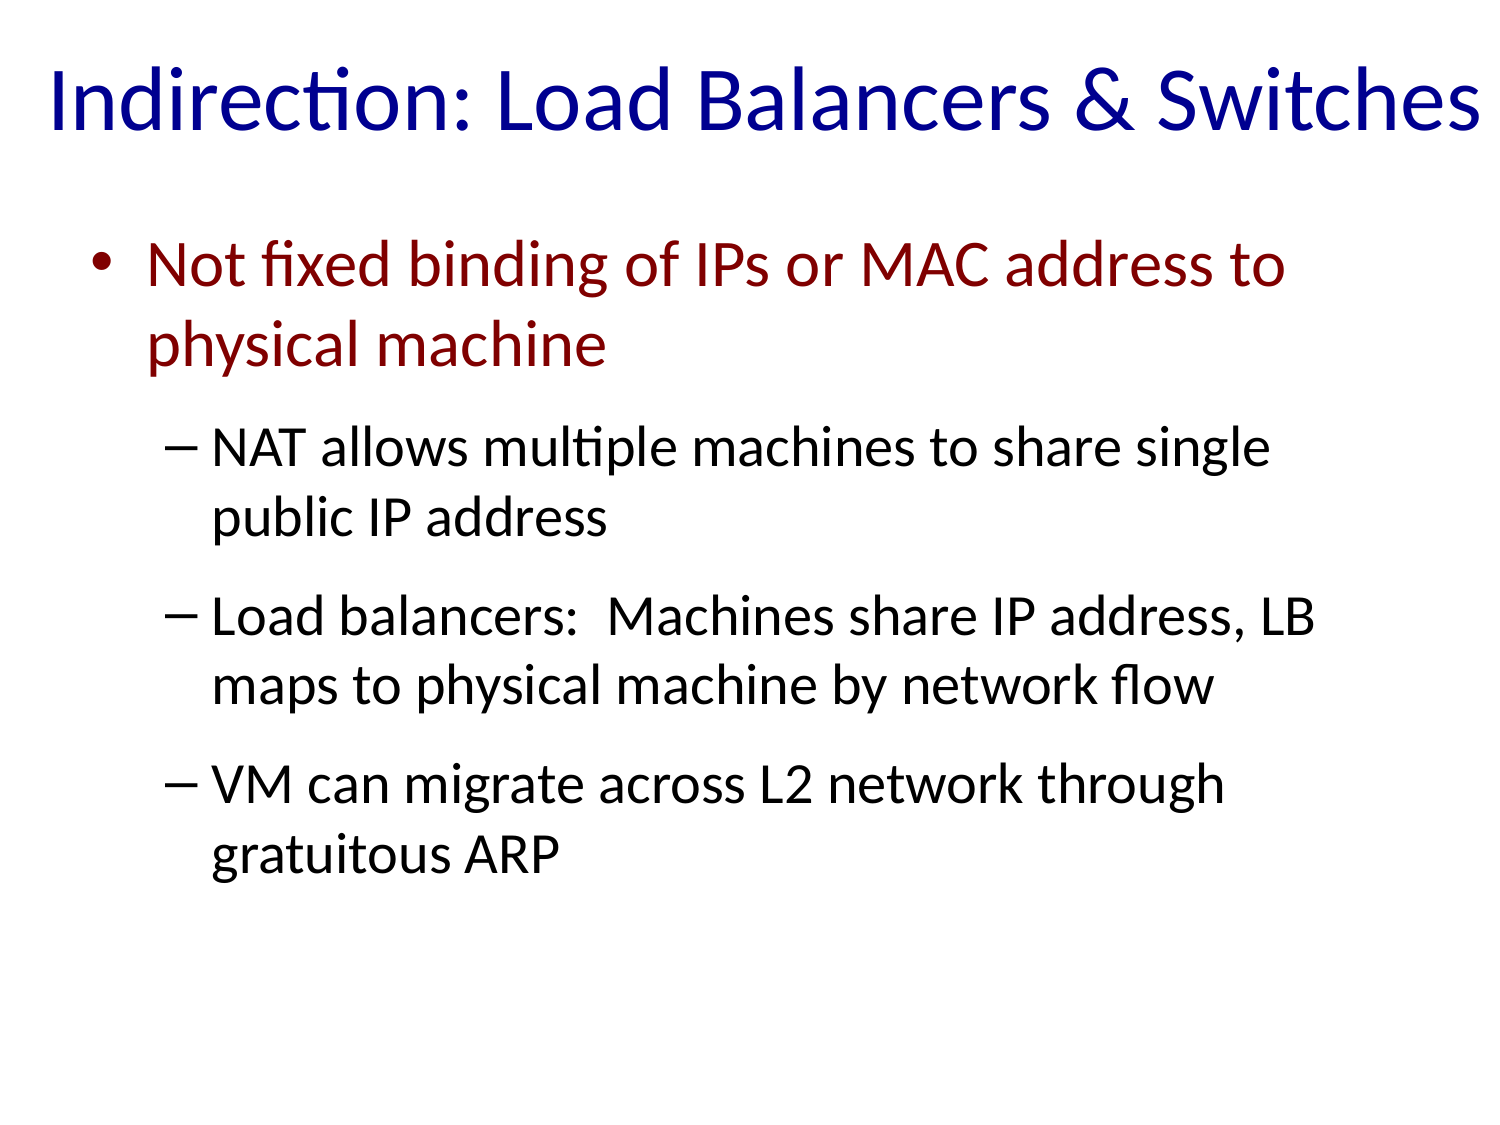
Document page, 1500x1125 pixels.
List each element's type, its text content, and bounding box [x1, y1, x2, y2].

title Indirection: Load Balancers & Switches [31, 0, 1500, 188]
list Not fixed binding of IPs or MAC address to physical machine NAT allows multiple machines to share single public IP address Load balancers: Machines share IP address, LB maps to physical machine by network flow VM can migrate across L2 network through gratuitous ARP [75, 212, 1393, 1088]
